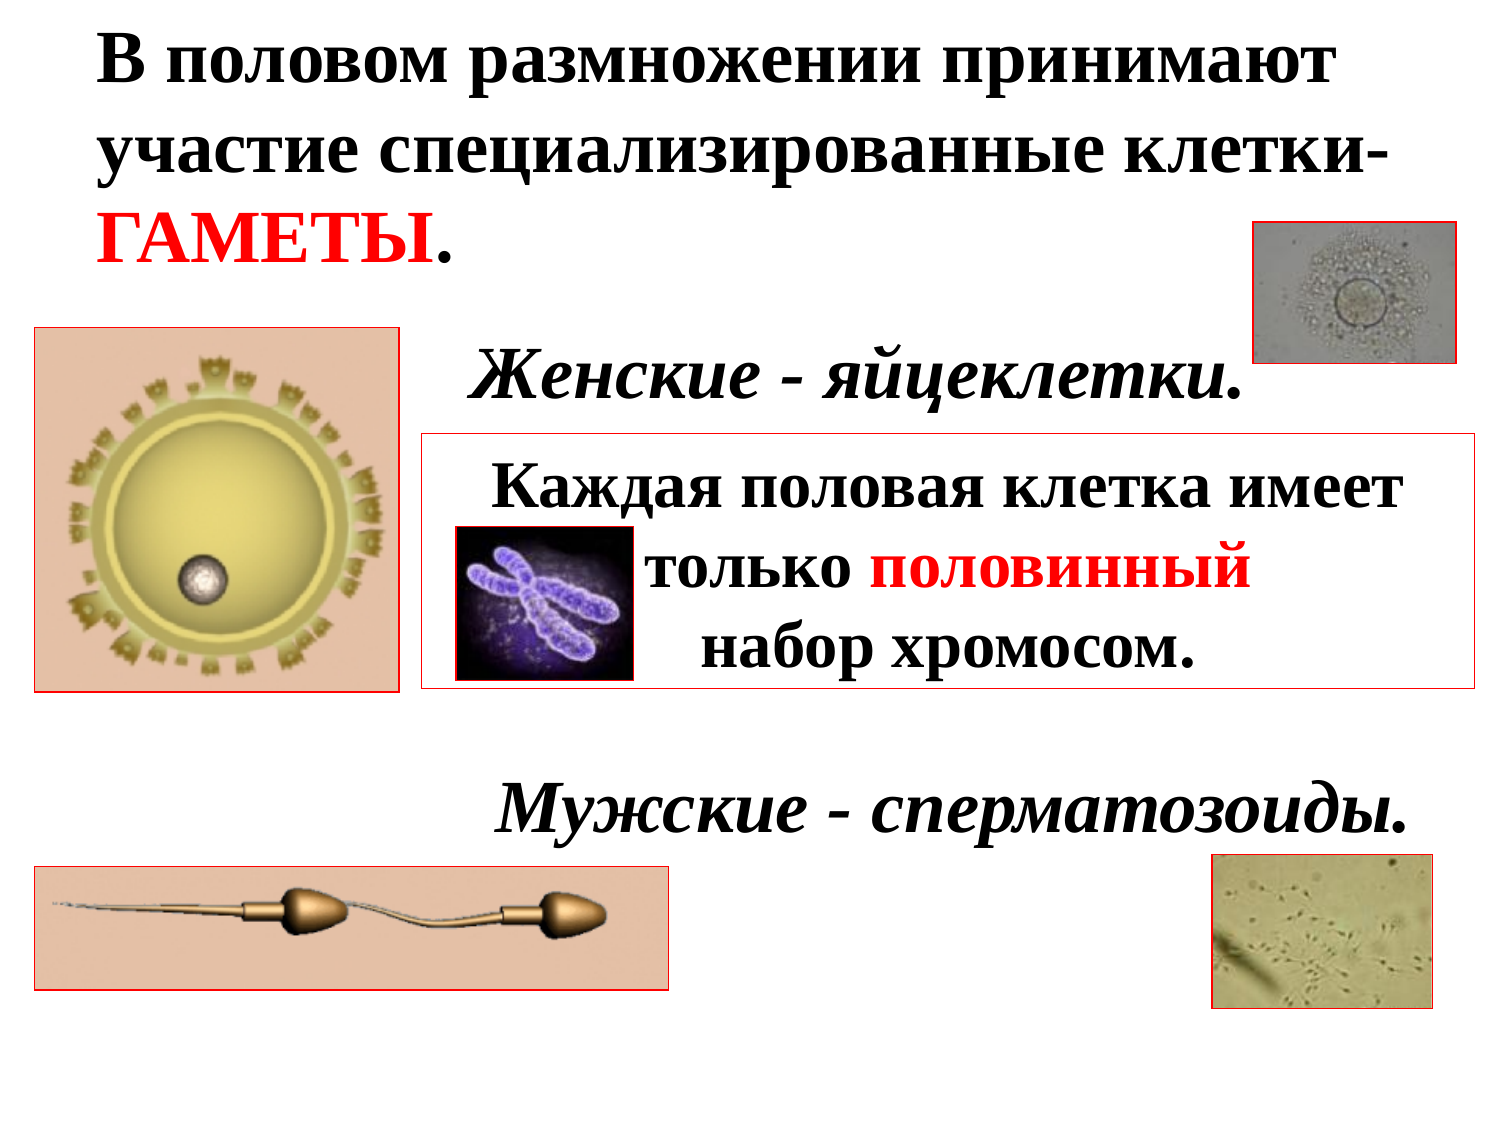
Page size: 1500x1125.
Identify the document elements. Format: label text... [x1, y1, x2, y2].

text_box В половом размножении принимают участие специализированные клетки- ГАМЕТЫ. [81, 0, 1465, 285]
text_box Женские - яйцеклетки. [457, 316, 1348, 422]
picture [34, 866, 669, 990]
picture [1253, 222, 1456, 363]
text_box Мужские - сперматозоиды. [480, 749, 1500, 855]
picture [1212, 855, 1432, 1008]
picture [456, 527, 634, 680]
picture [34, 327, 399, 692]
text_box Каждая половая клетка имеет только половинный набор хромосом. [421, 433, 1475, 689]
